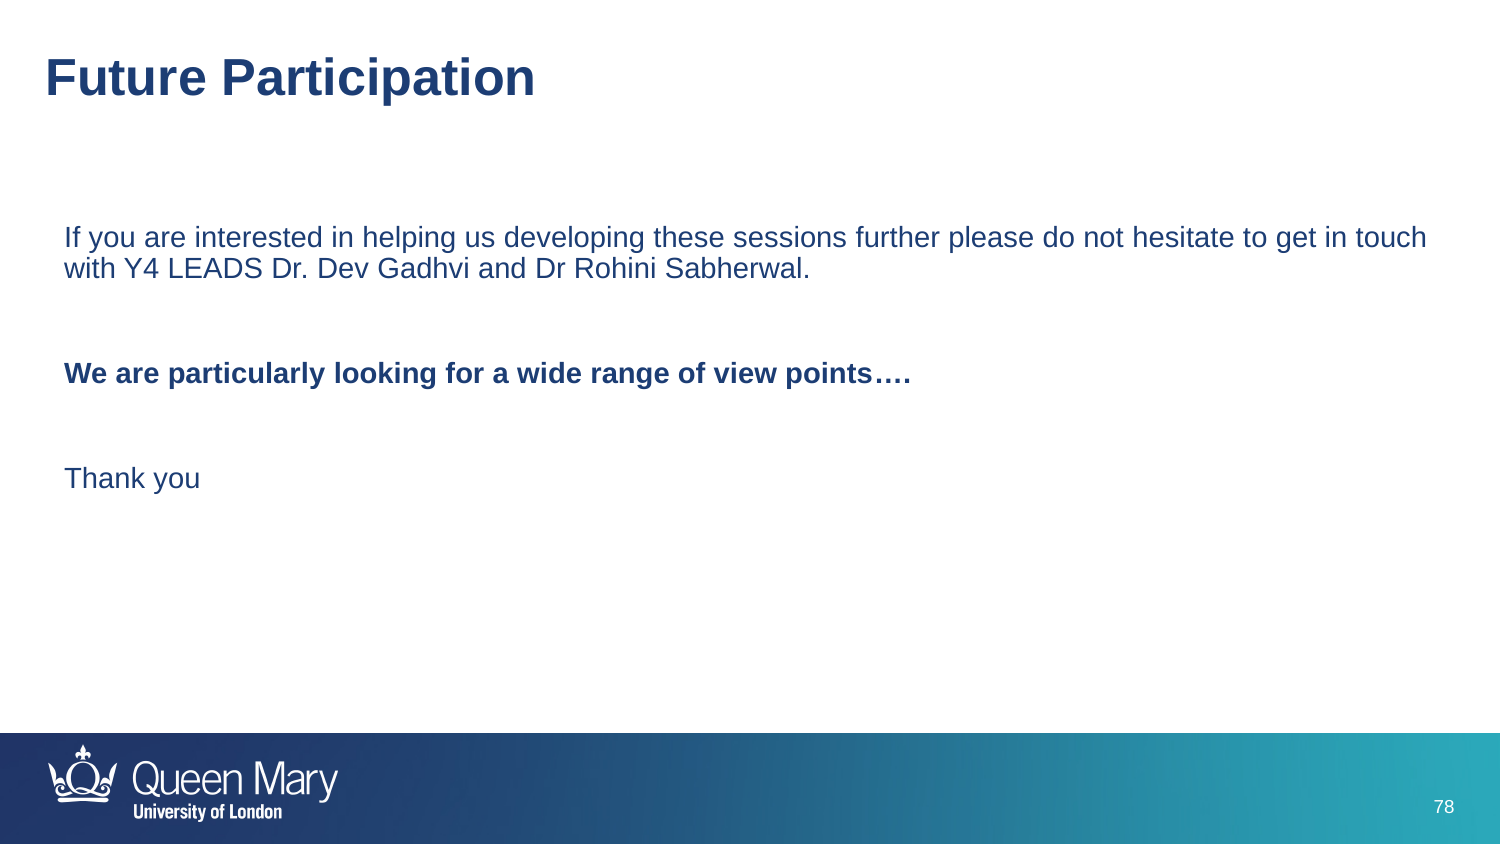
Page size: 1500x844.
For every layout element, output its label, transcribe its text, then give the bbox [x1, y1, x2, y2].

list If you are interested in helping us developing these sessions further please do not hesitate to get in touch with Y4 LEADS Dr. Dev Gadhvi and Dr Rohini Sabherwal. We are particularly looking for a wide range of view points…. Thank you [30, 215, 1454, 700]
list Future Participation [30, 43, 1454, 214]
picture [0, 733, 1500, 844]
